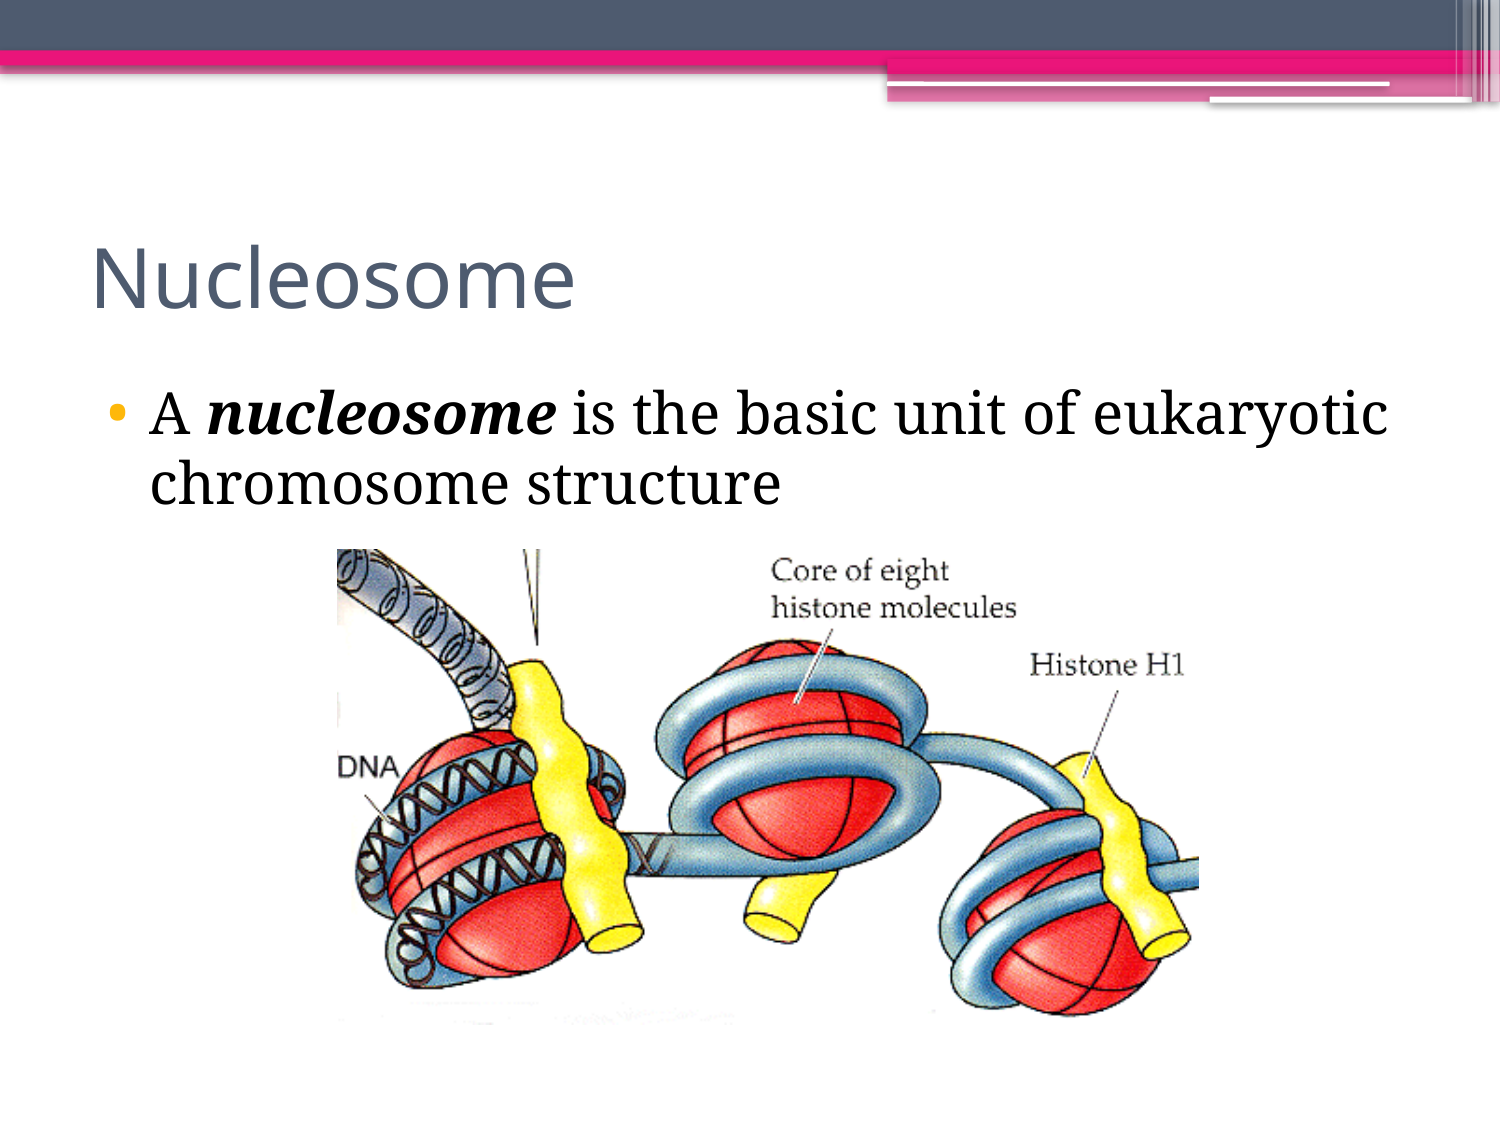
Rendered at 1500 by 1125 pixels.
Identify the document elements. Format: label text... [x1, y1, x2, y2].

title Nucleosome [75, 187, 1425, 363]
list A nucleosome is the basic unit of eukaryotic chromosome structure [75, 368, 1425, 1079]
picture [337, 549, 1199, 1026]
